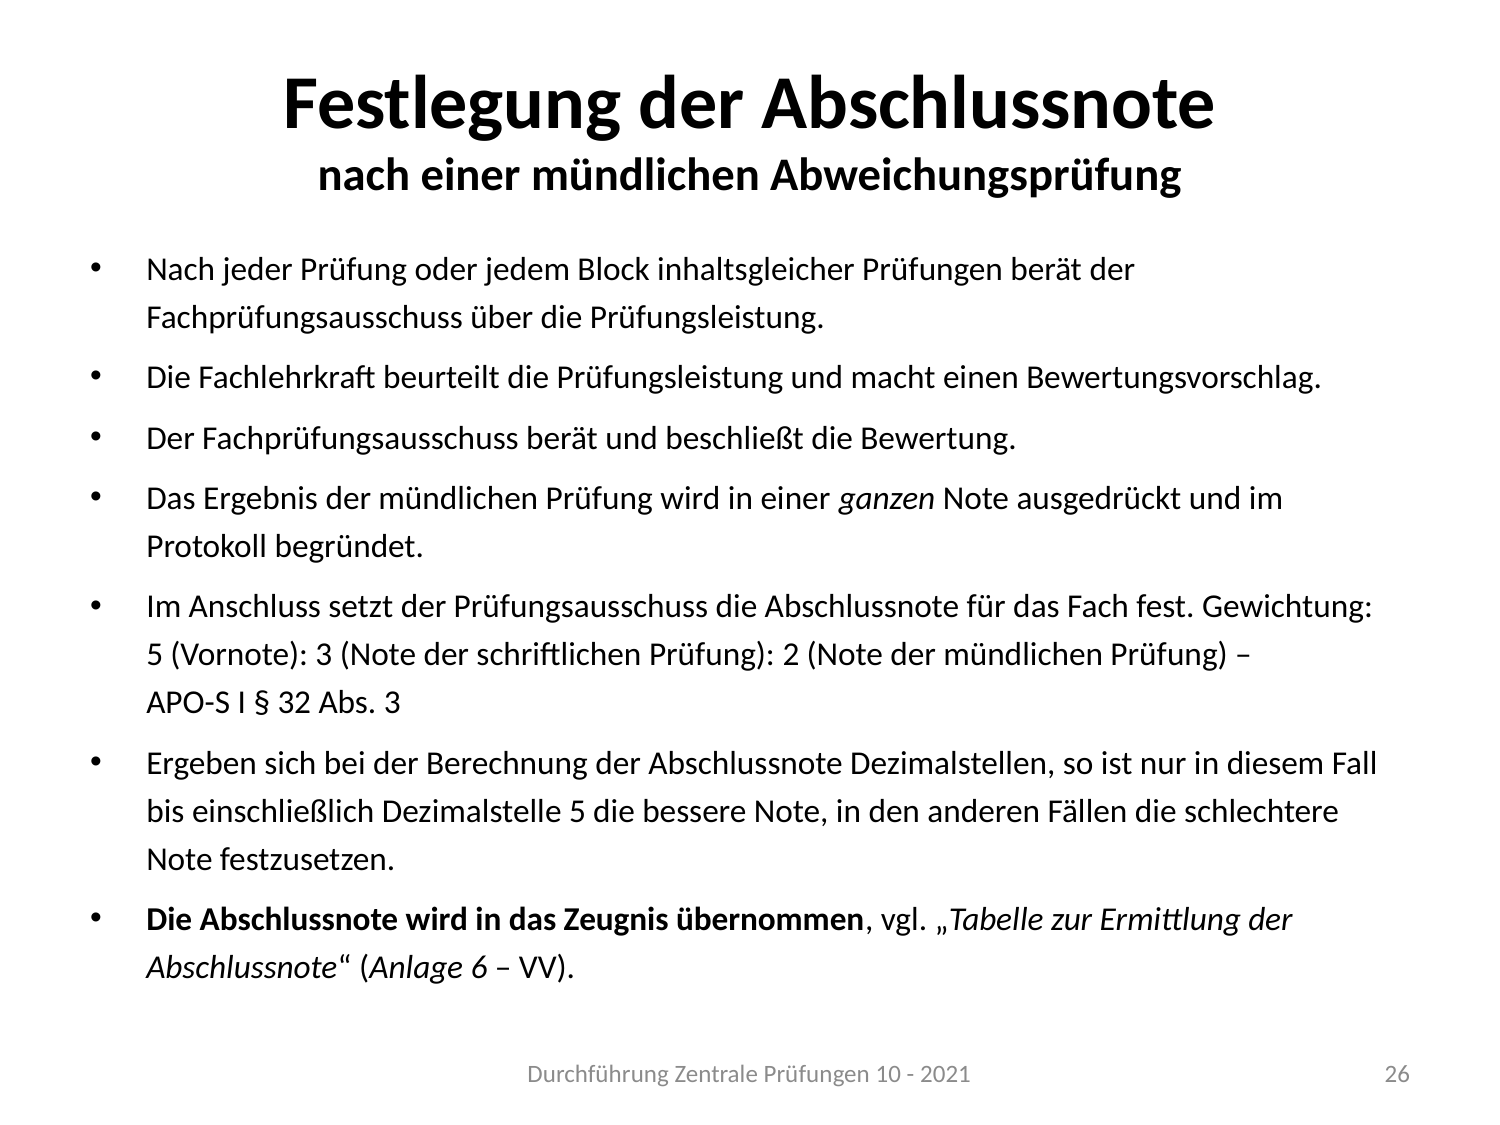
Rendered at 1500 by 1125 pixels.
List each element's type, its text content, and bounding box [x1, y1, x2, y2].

footer Durchführung Zentrale Prüfungen 10 - 2021 [512, 1042, 988, 1103]
slide_number 26 [1074, 1042, 1425, 1103]
title Festlegung der Abschlussnote nach einer mündlichen Abweichungsprüfung [75, 45, 1425, 209]
list Nach jeder Prüfung oder jedem Block inhaltsgleicher Prüfungen berät der Fachprüfungsausschuss über die Prüfungsleistung. Die Fachlehrkraft beurteilt die Prüfungsleistung und macht einen Bewertungsvorschlag. Der Fachprüfungsausschuss berät und beschließt die Bewertung. Das Ergebnis der mündlichen Prüfung wird in einer ganzen Note ausgedrückt und im Protokoll begründet. Im Anschluss setzt der Prüfungsausschuss die Abschlussnote für das Fach fest. Gewichtung: 5 (Vornote): 3 (Note der schriftlichen Prüfung): 2 (Note der mündlichen Prüfung) – APO-S I § 32 Abs. 3 Ergeben sich bei der Berechnung der Abschlussnote Dezimalstellen, so ist nur in diesem Fall bis einschließlich Dezimalstelle 5 die bessere Note, in den anderen Fällen die schlechtere Note festzusetzen. Die Abschlussnote wird in das Zeugnis übernommen, vgl. „Tabelle zur Ermittlung der Abschlussnote“ (Anlage 6 – VV). [75, 231, 1425, 1005]
